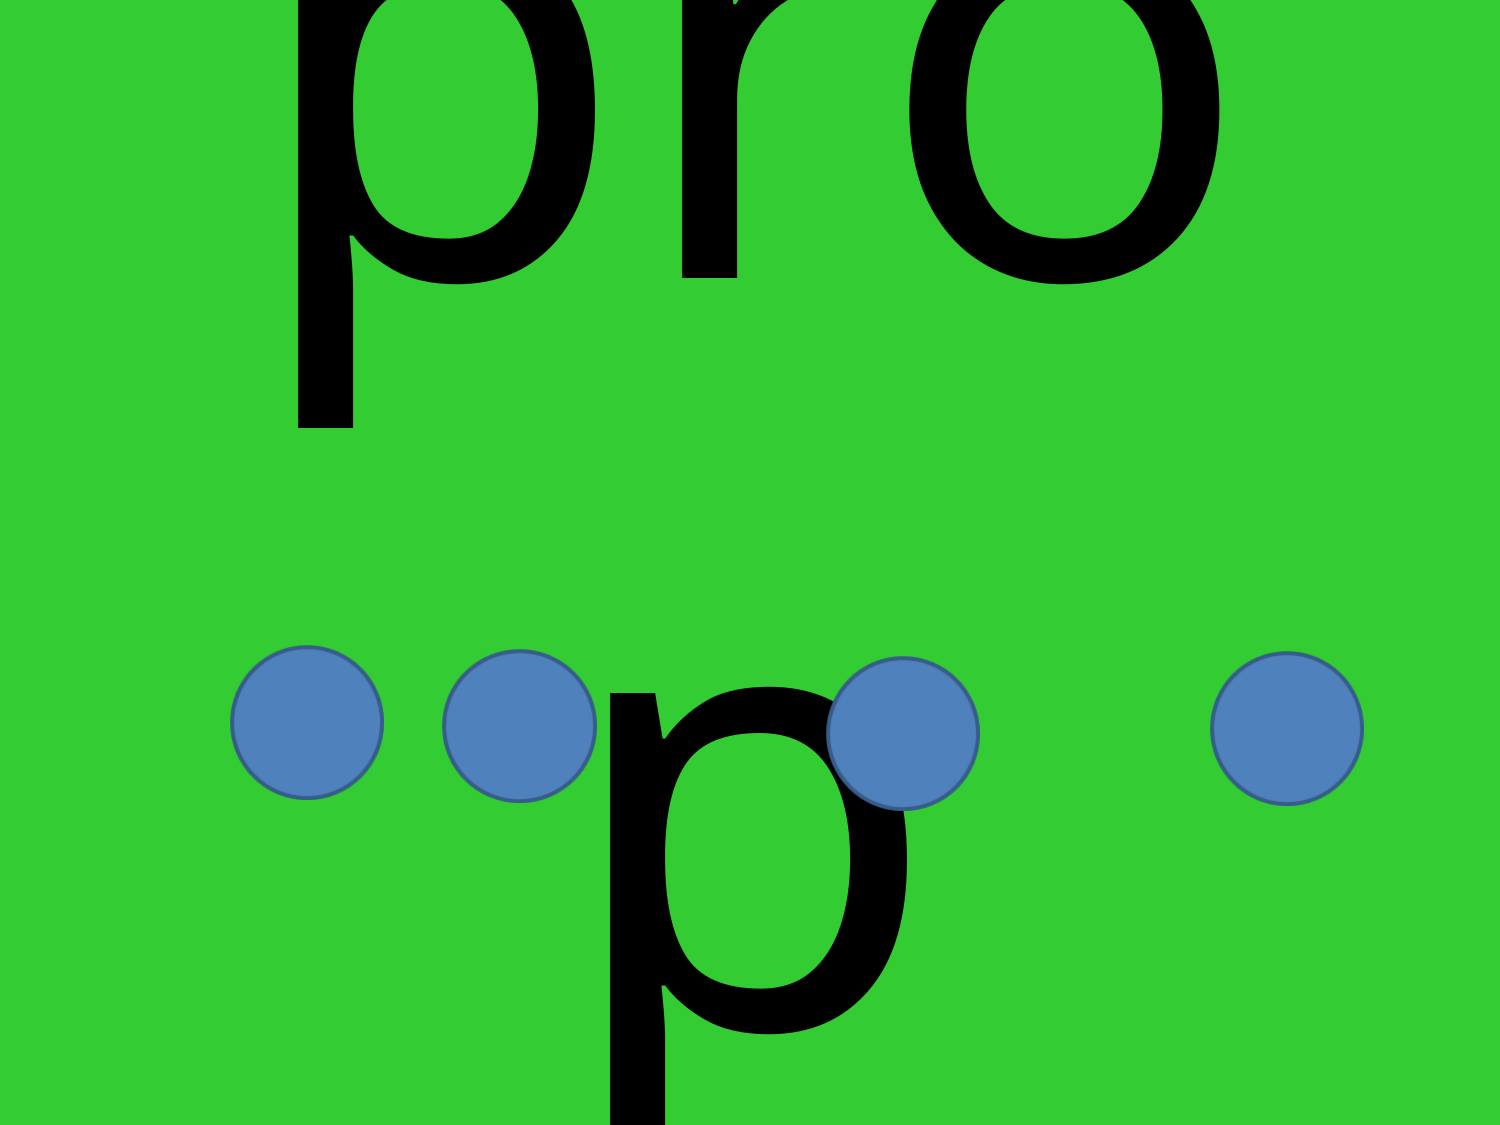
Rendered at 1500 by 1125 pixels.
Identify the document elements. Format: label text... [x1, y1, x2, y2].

picture [442, 648, 597, 804]
title prop [76, 208, 1423, 599]
picture [826, 656, 980, 812]
picture [229, 644, 384, 800]
picture [1210, 651, 1365, 806]
